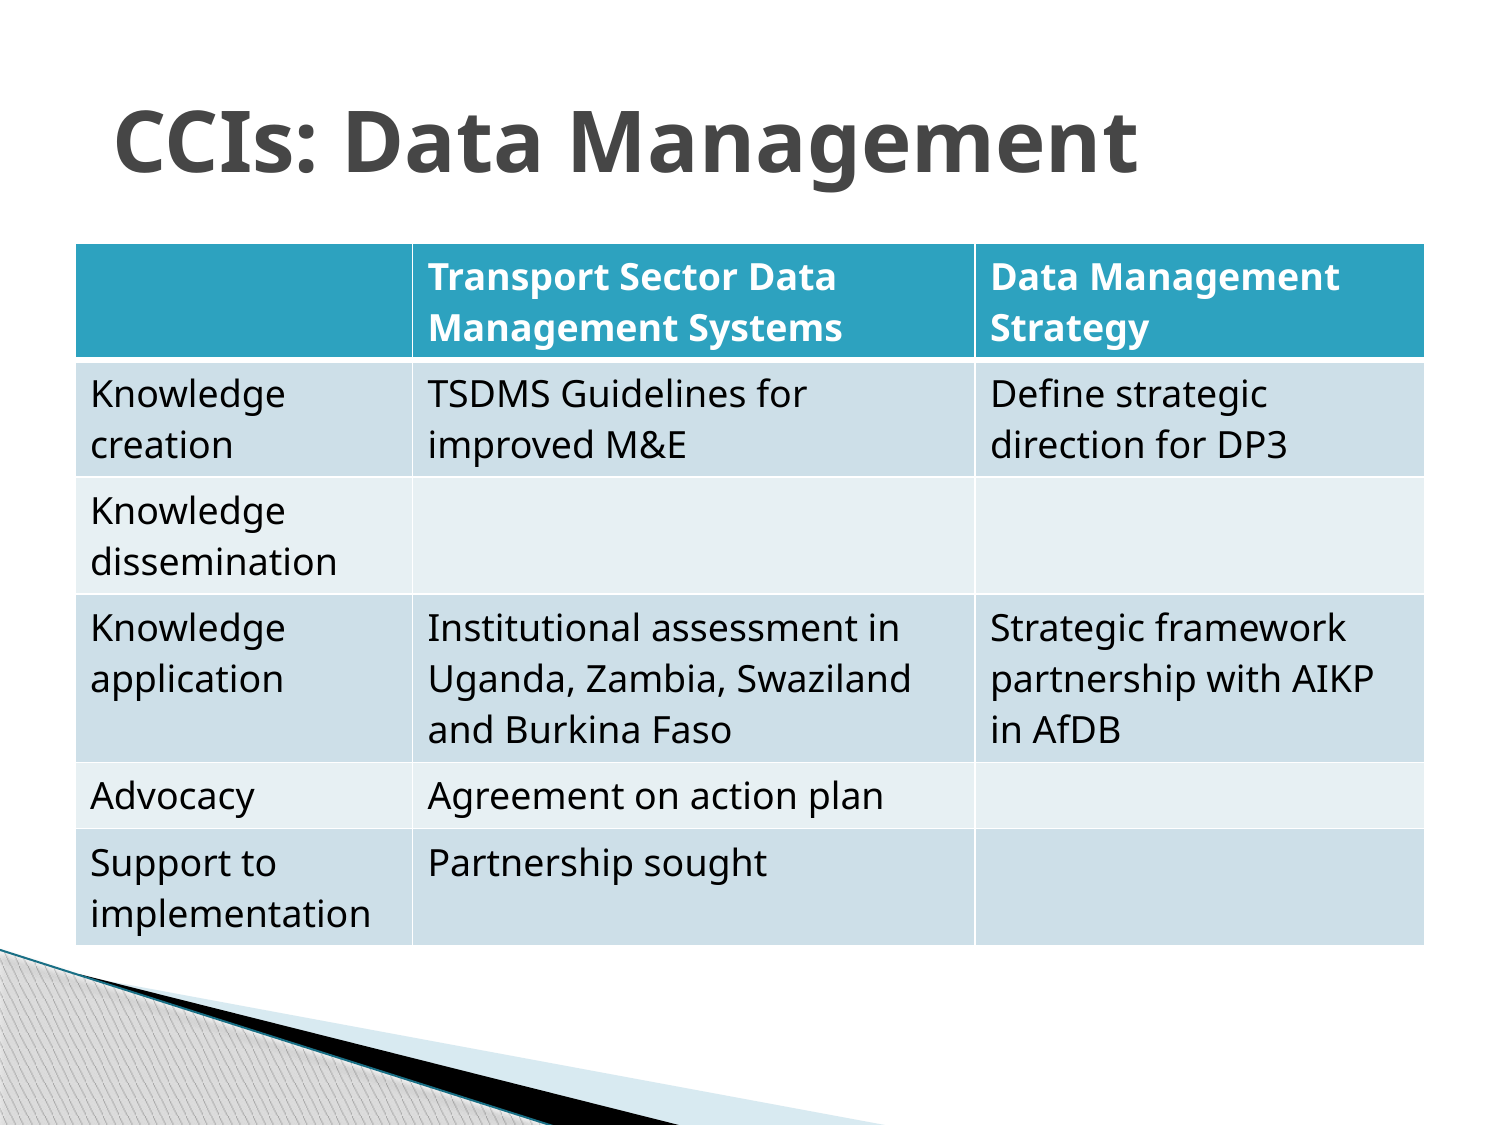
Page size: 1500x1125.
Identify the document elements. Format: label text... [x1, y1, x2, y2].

table_header Data Management Strategy [976, 244, 1424, 357]
table_header Transport Sector Data Management Systems [413, 244, 974, 357]
table_cell [413, 478, 974, 593]
table_cell Knowledge dissemination [76, 478, 412, 593]
table_cell Define strategic direction for DP3 [976, 363, 1424, 476]
table_cell [976, 763, 1424, 828]
table_cell Partnership sought [413, 829, 974, 945]
title CCIs: Data Management [75, 45, 1425, 233]
table_cell Knowledge application [76, 595, 412, 762]
table_cell Agreement on action plan [413, 763, 974, 828]
table_header [76, 244, 412, 357]
table_cell TSDMS Guidelines for improved M&E [413, 363, 974, 476]
table_cell Knowledge creation [76, 363, 412, 476]
table_cell Advocacy [76, 763, 412, 828]
table_cell Institutional assessment in Uganda, Zambia, Swaziland and Burkina Faso [413, 595, 974, 762]
table_cell Support to implementation [76, 829, 412, 945]
table_cell [976, 829, 1424, 945]
table_cell [976, 478, 1424, 593]
table_cell Strategic framework partnership with AIKP in AfDB [976, 595, 1424, 762]
